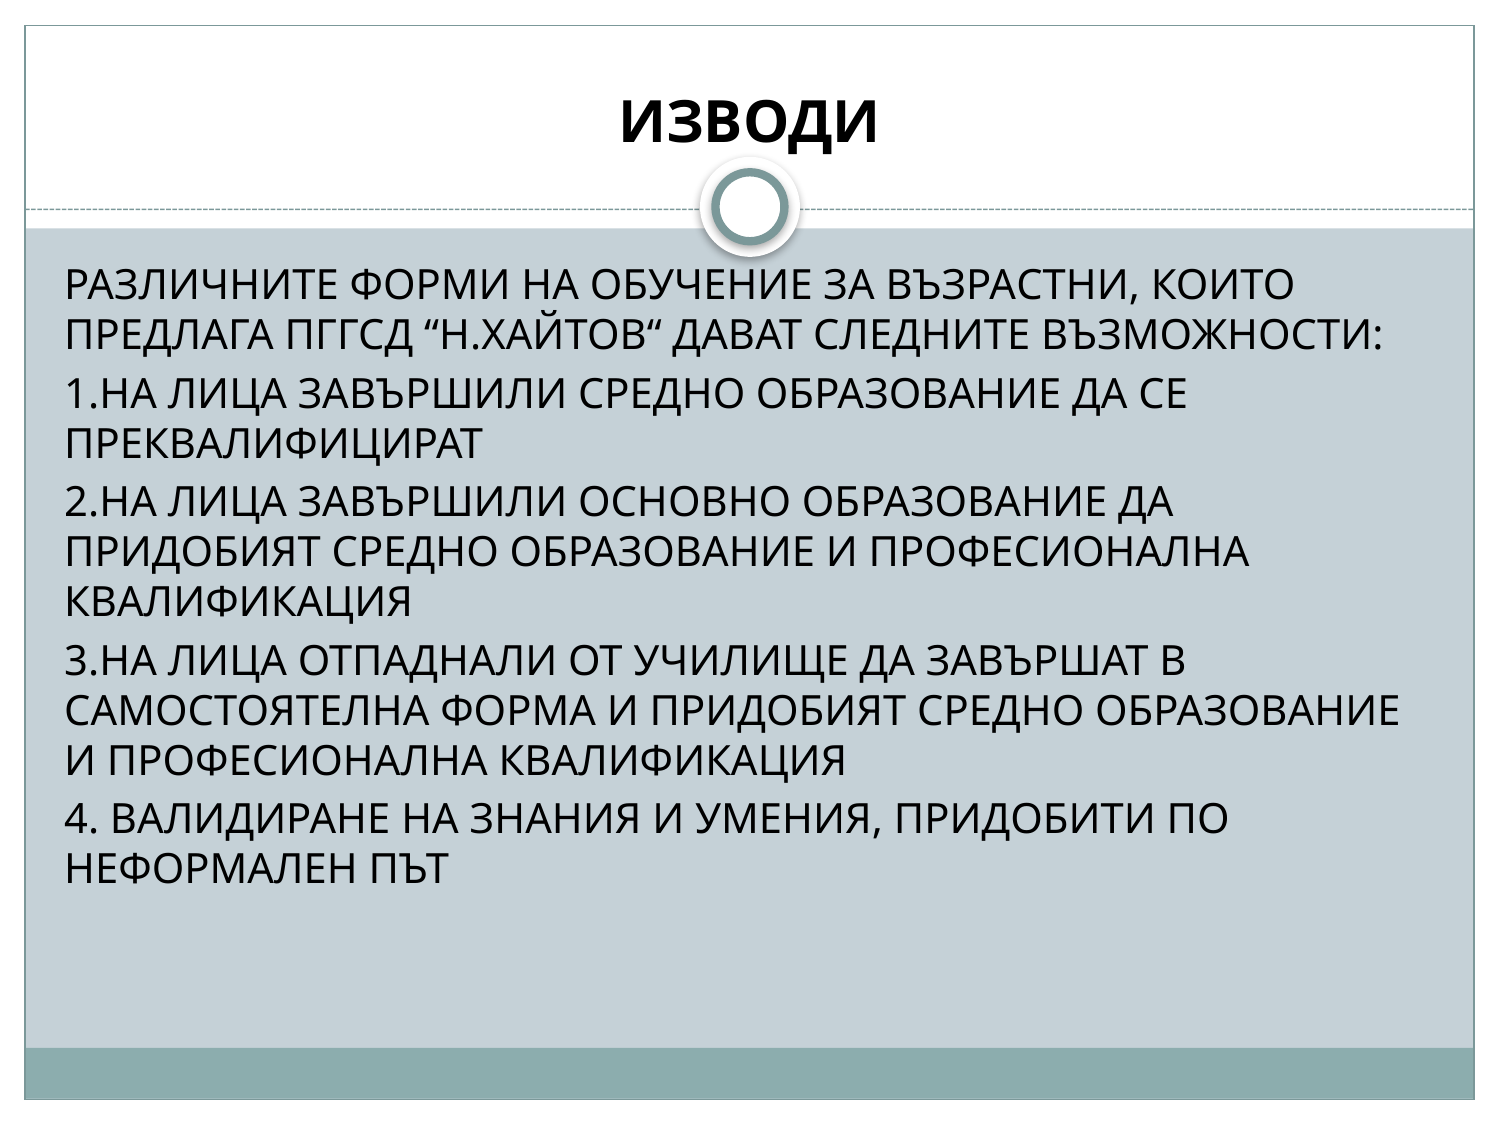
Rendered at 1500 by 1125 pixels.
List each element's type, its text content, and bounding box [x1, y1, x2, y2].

title ИЗВОДИ [49, 37, 1450, 162]
list РАЗЛИЧНИТЕ ФОРМИ НА ОБУЧЕНИЕ ЗА ВЪЗРАСТНИ, КОИТО ПРЕДЛАГА ПГГСД “Н.ХАЙТОВ“ ДАВАТ СЛЕДНИТЕ ВЪЗМОЖНОСТИ: 1.НА ЛИЦА ЗАВЪРШИЛИ СРЕДНО ОБРАЗОВАНИЕ ДА СЕ ПРЕКВАЛИФИЦИРАТ 2.НА ЛИЦА ЗАВЪРШИЛИ ОСНОВНО ОБРАЗОВАНИЕ ДА ПРИДОБИЯТ СРЕДНО ОБРАЗОВАНИЕ И ПРОФЕСИОНАЛНА КВАЛИФИКАЦИЯ 3.НА ЛИЦА ОТПАДНАЛИ ОТ УЧИЛИЩЕ ДА ЗАВЪРШАТ В САМОСТОЯТЕЛНА ФОРМА И ПРИДОБИЯТ СРЕДНО ОБРАЗОВАНИЕ И ПРОФЕСИОНАЛНА КВАЛИФИКАЦИЯ 4. ВАЛИДИРАНЕ НА ЗНАНИЯ И УМЕНИЯ, ПРИДОБИТИ ПО НЕФОРМАЛЕН ПЪТ [49, 250, 1445, 1001]
